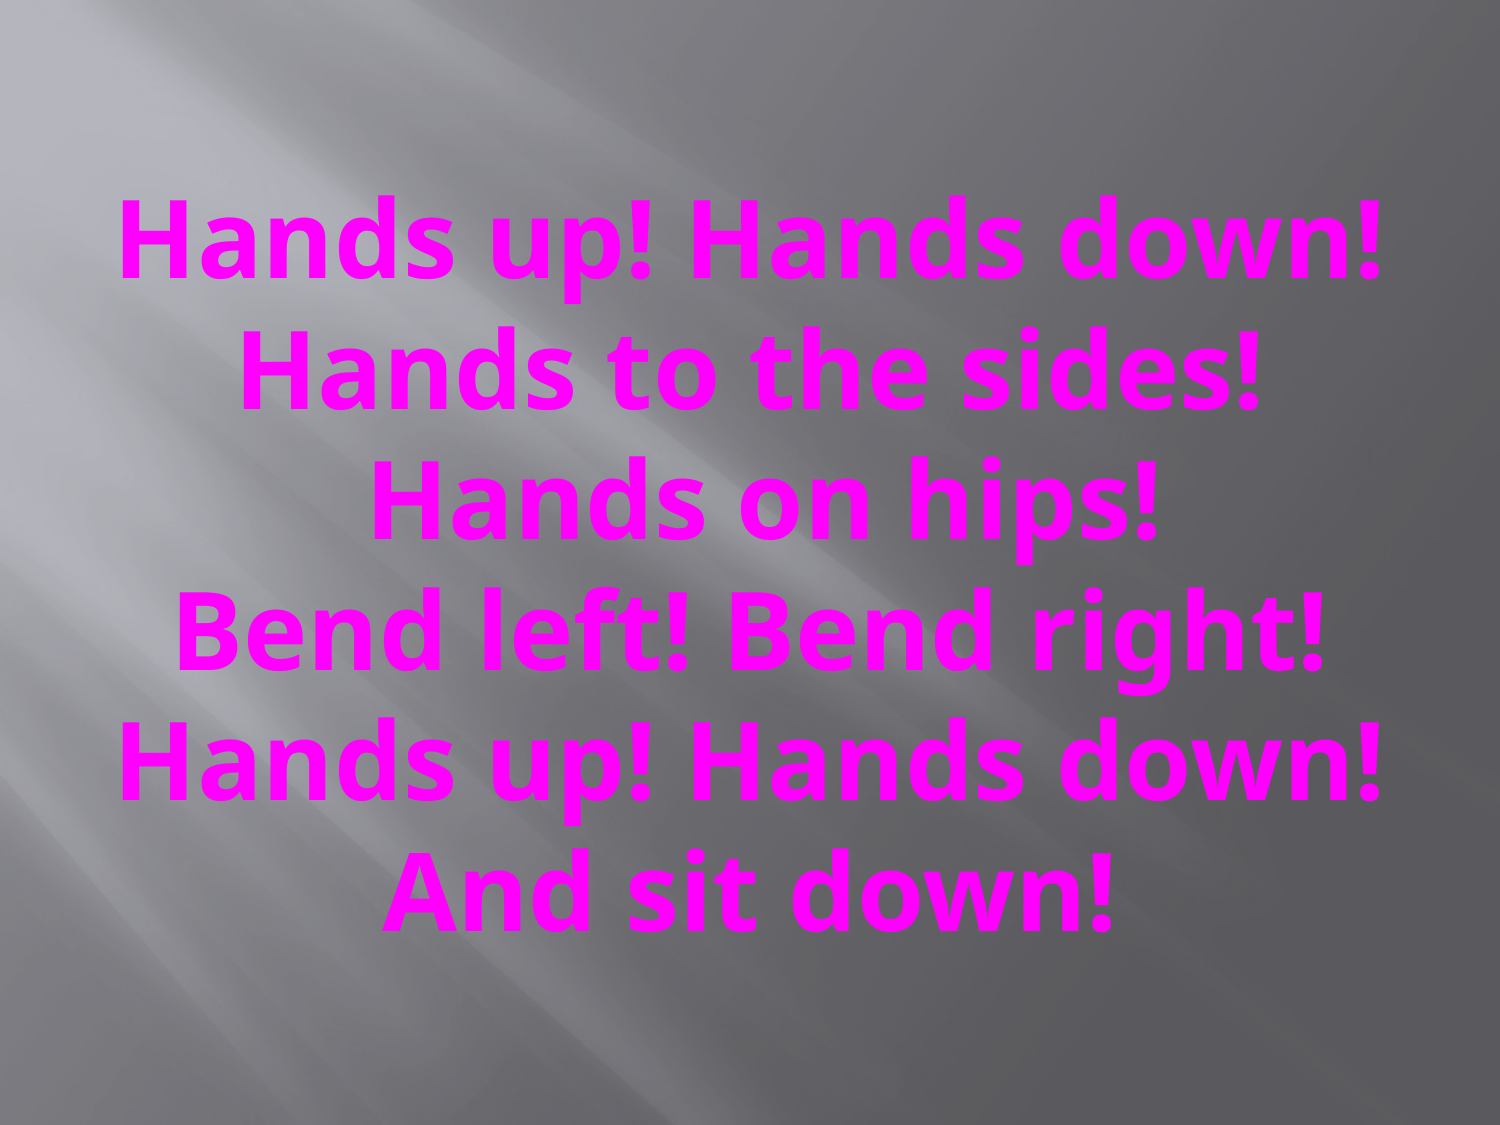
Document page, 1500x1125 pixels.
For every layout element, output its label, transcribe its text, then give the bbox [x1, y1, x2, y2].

title Hands up! Hands down! Hands to the sides! Hands on hips! Bend left! Bend right! Hands up! Hands down! And sit down! [75, 45, 1425, 1079]
